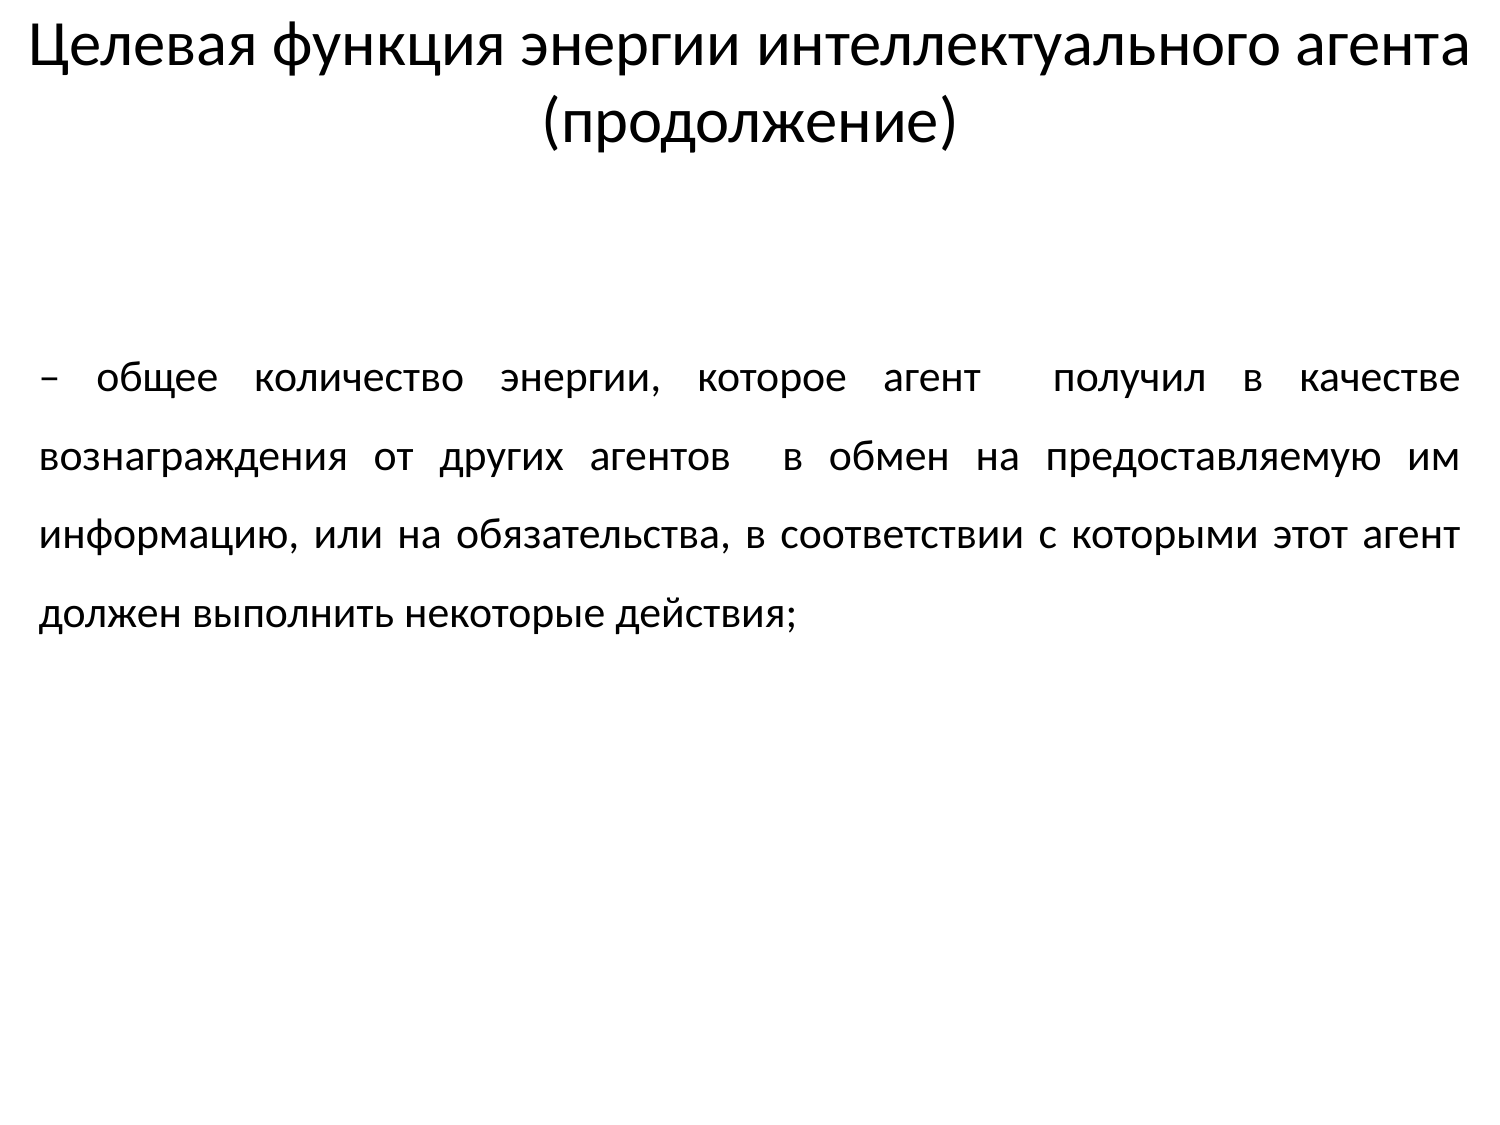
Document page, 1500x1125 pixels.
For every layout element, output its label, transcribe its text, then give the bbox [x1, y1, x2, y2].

title Целевая функция энергии интеллектуального агента (продолжение) [0, 42, 1500, 114]
